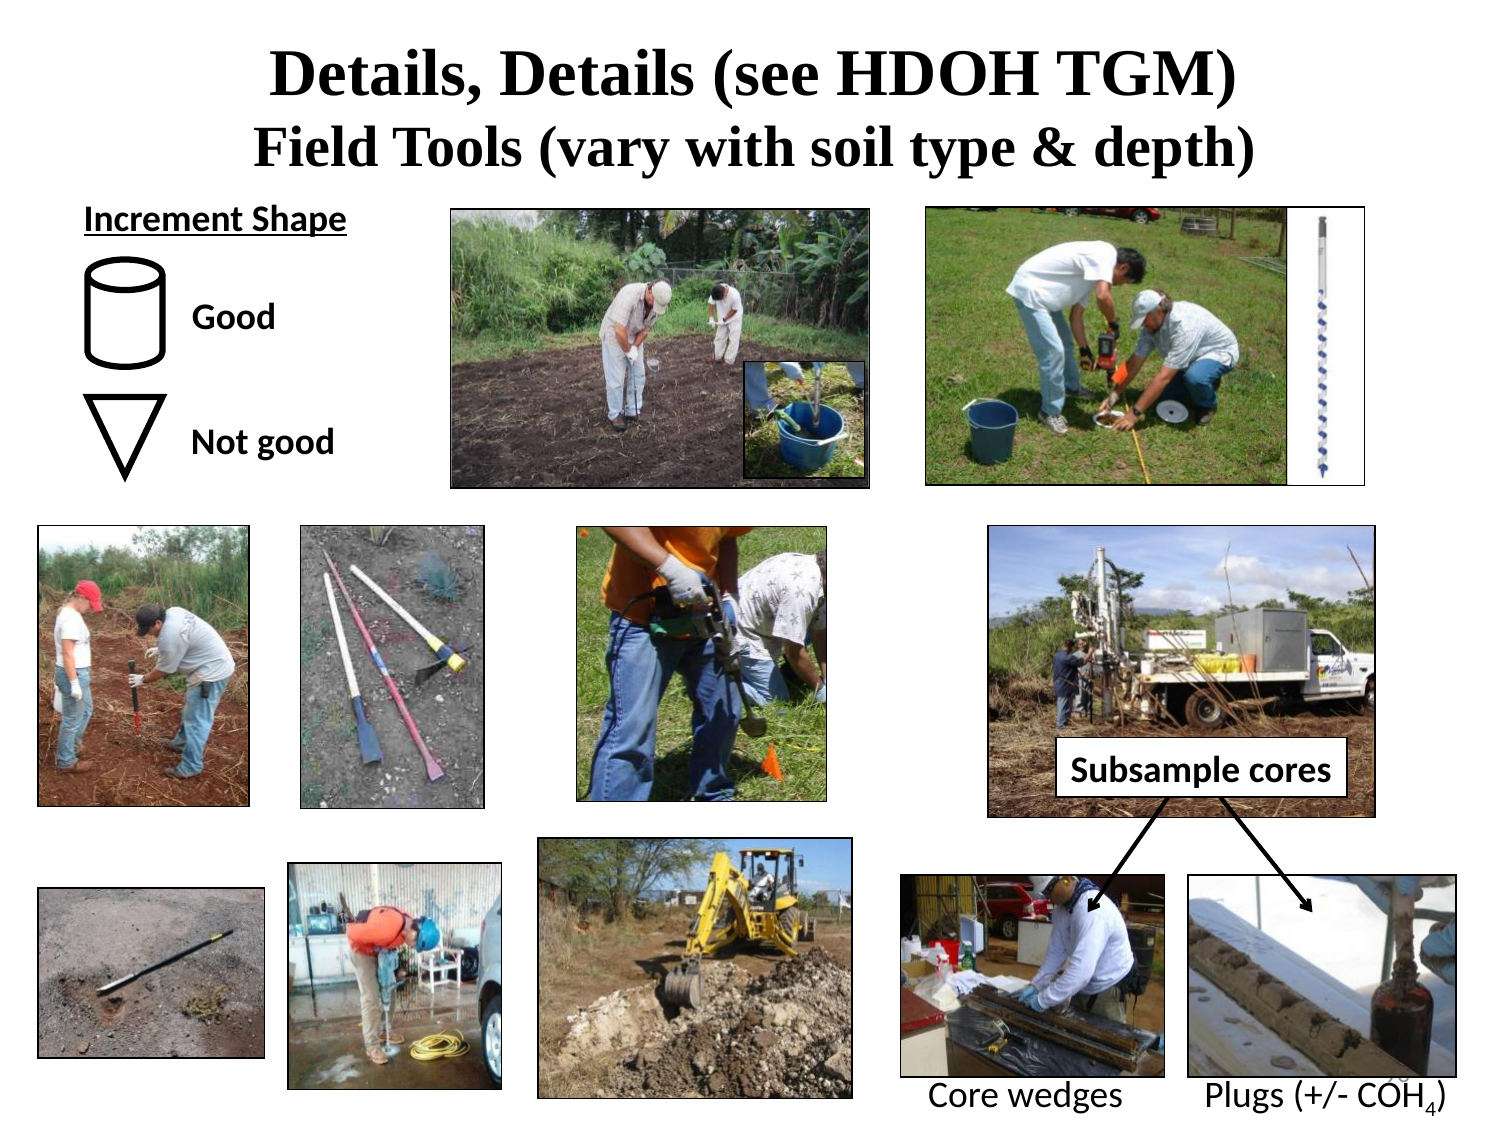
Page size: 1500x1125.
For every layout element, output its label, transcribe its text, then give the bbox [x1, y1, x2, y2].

picture [38, 525, 249, 806]
picture [288, 863, 502, 1089]
picture [300, 525, 484, 809]
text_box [450, 209, 870, 488]
slide_number 93 [1074, 1042, 1425, 1103]
picture [1188, 875, 1456, 1077]
picture [38, 888, 264, 1058]
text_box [1068, 805, 1194, 894]
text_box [925, 207, 1364, 486]
text_box Plugs (+/- COH4) [1189, 1062, 1463, 1125]
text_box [1199, 799, 1326, 901]
text_box Details, Details (see HDOH TGM) Field Tools (vary with soil type & depth) [238, 20, 1272, 186]
picture [900, 875, 1164, 1077]
picture [988, 525, 1375, 817]
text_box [62, 186, 369, 476]
text_box Core wedges [913, 1084, 1139, 1123]
picture [575, 525, 827, 802]
picture [538, 838, 852, 1098]
